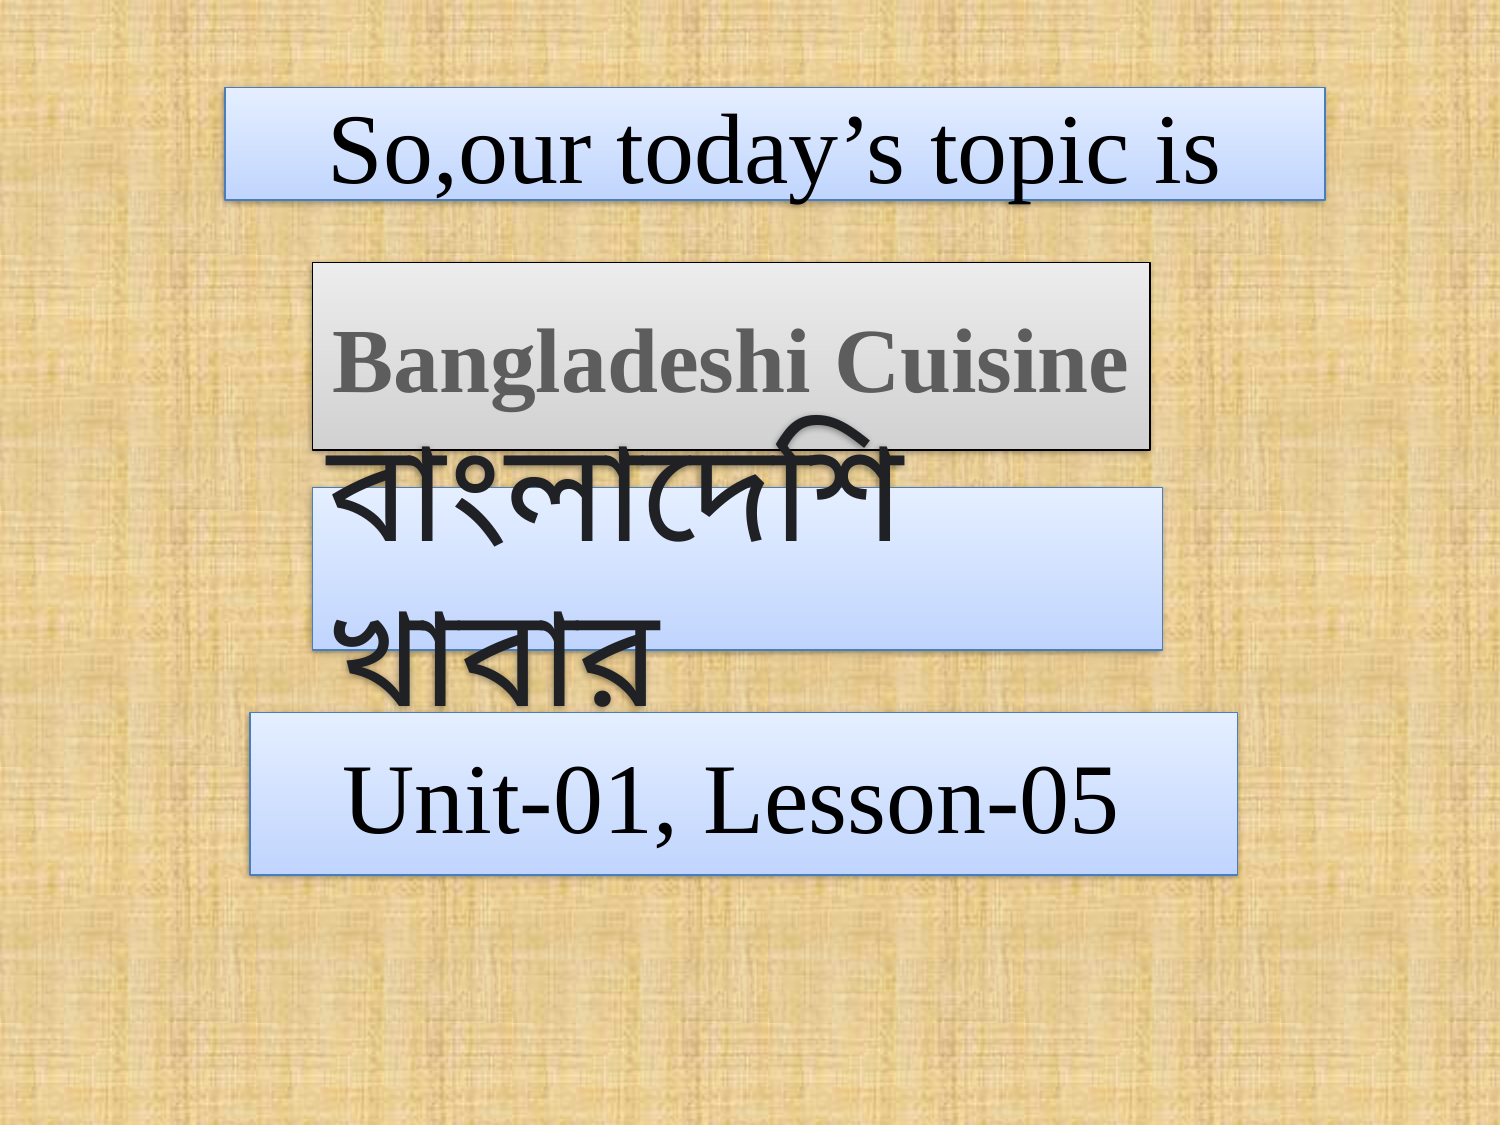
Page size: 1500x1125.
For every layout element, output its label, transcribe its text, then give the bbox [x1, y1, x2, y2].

text_box বাংলাদেশি খাবার [312, 487, 1163, 651]
text_box Unit-01, Lesson-05 [249, 712, 1238, 876]
text_box Bangladeshi Cuisine [312, 262, 1151, 451]
text_box So,our today’s topic is [224, 87, 1326, 201]
picture [0, 0, 1500, 1125]
